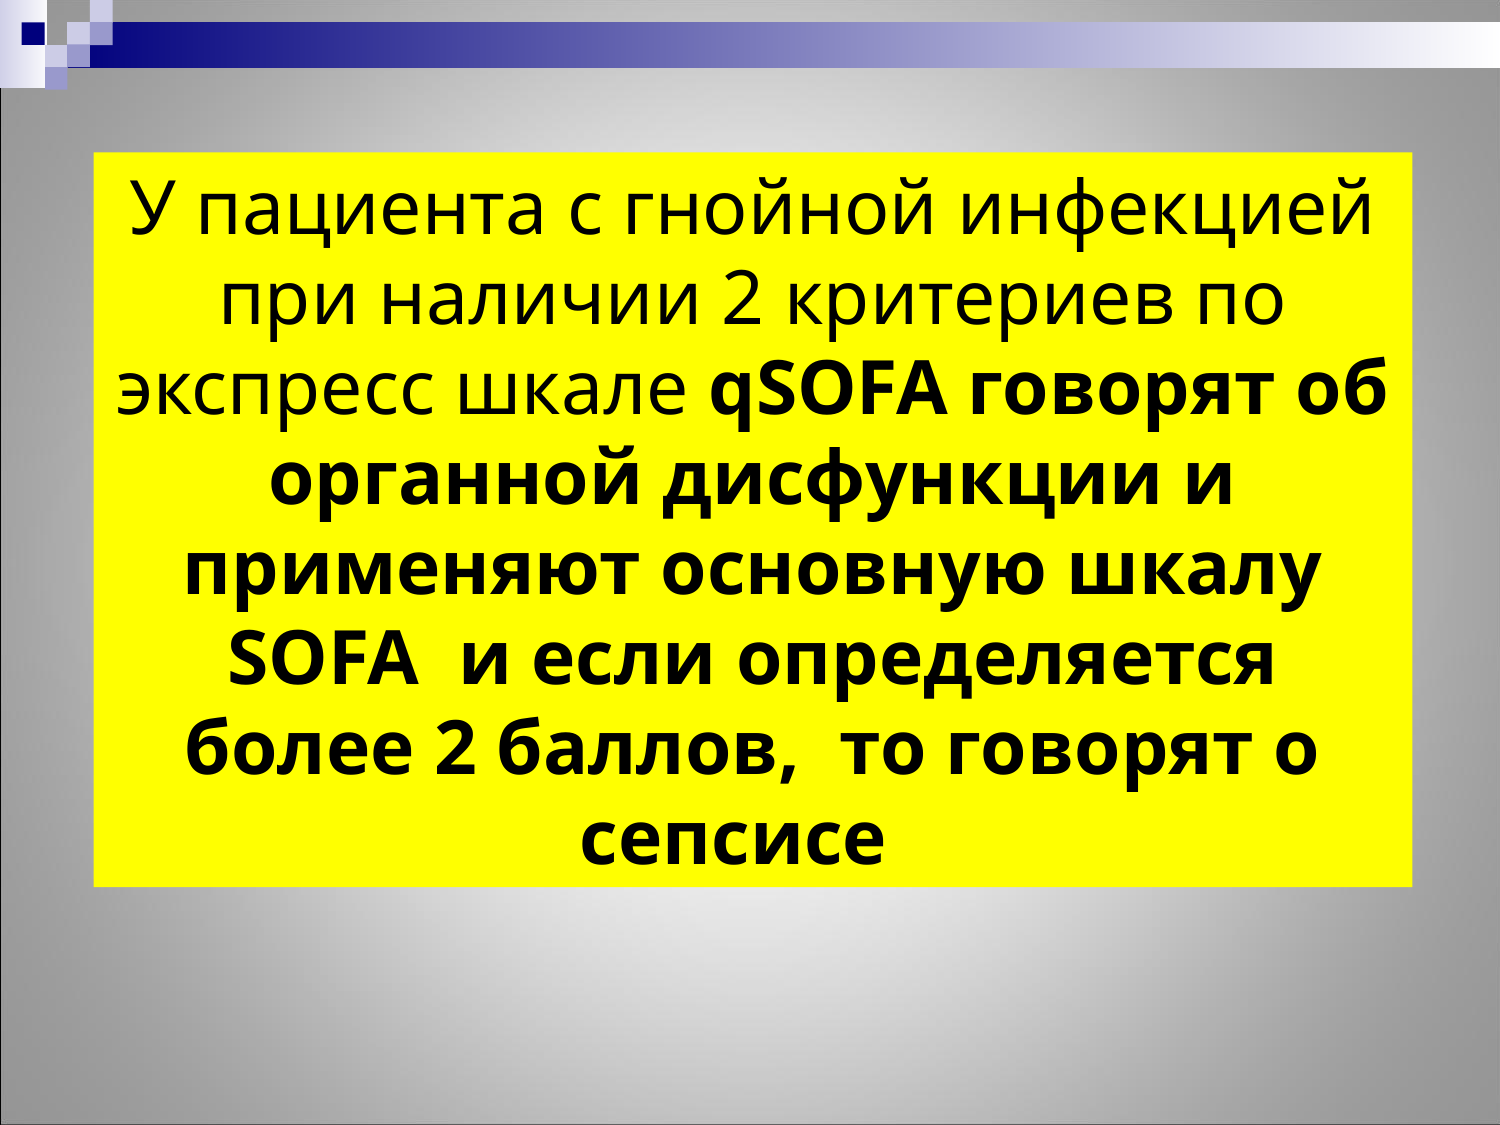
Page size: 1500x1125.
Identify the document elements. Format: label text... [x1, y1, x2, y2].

picture [0, 67, 1500, 1125]
picture [113, 0, 1500, 22]
picture [47, 0, 89, 45]
text_box У пациента с гнойной инфекцией при наличии 2 критериев по экспресс шкале qSOFA говорят об органной дисфункции и применяют основную шкалу SOFA и если определяется более 2 баллов, то говорят о сепсисе [93, 152, 1413, 888]
